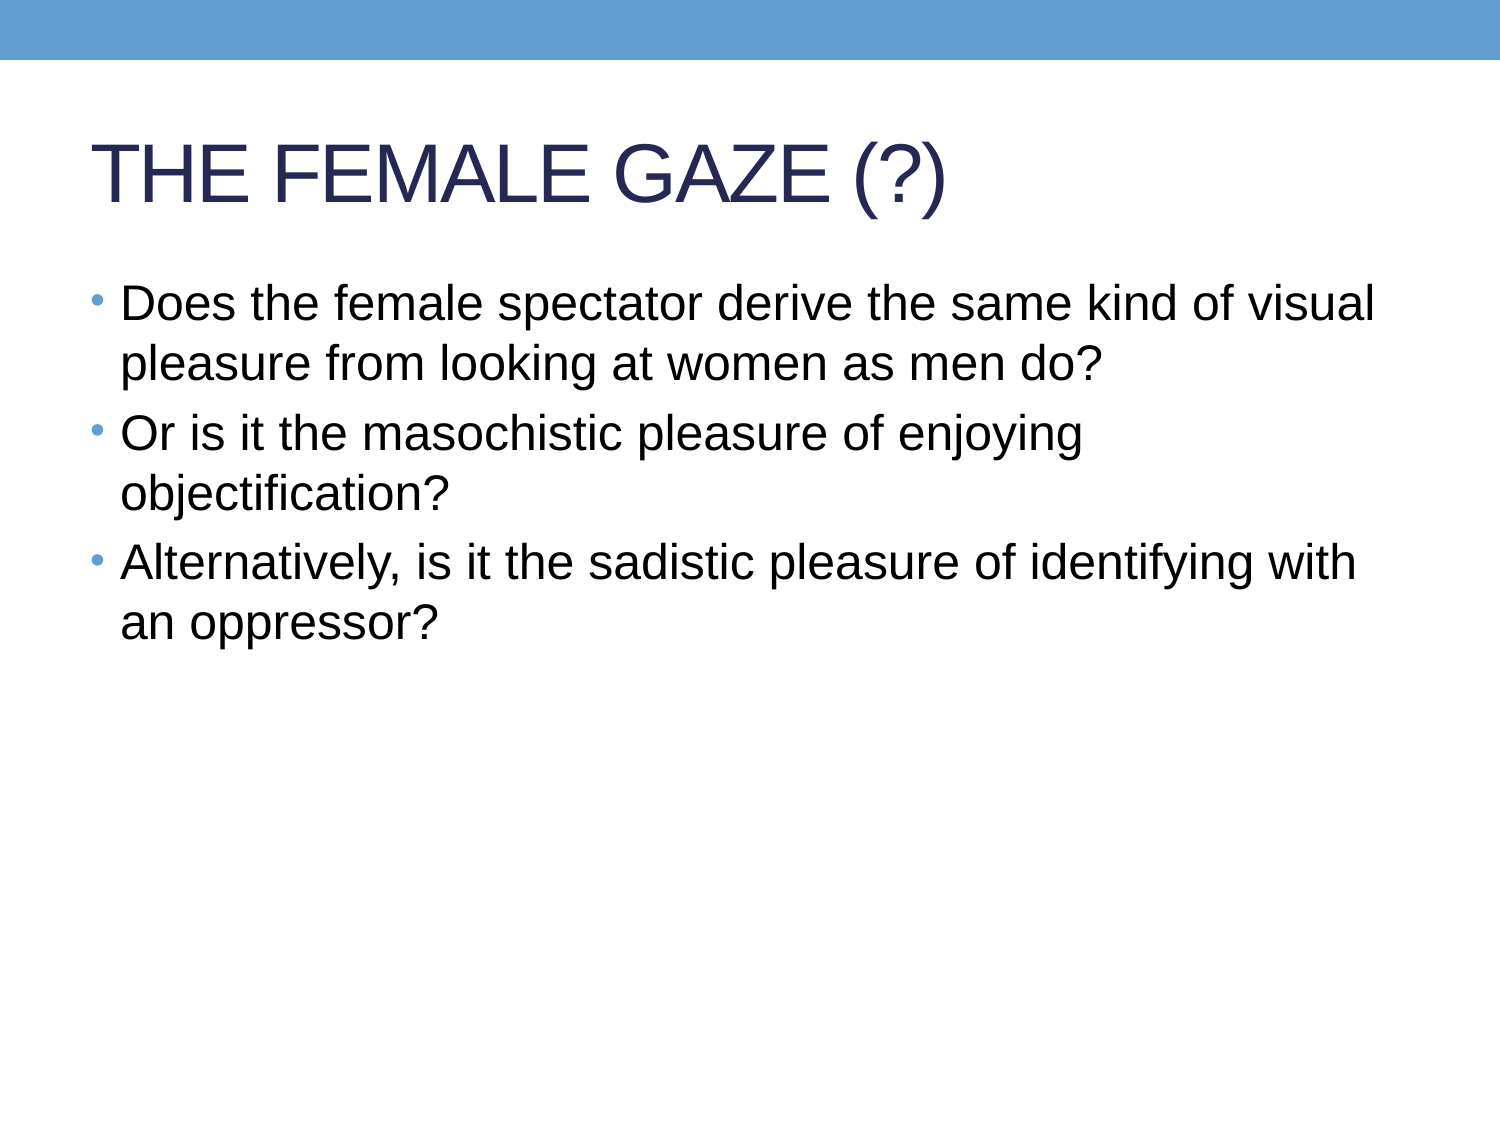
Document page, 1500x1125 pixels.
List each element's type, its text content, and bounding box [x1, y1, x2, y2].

title THE FEMALE GAZE (?) [75, 87, 1425, 250]
list Does the female spectator derive the same kind of visual pleasure from looking at women as men do? Or is it the masochistic pleasure of enjoying objectification? Alternatively, is it the sadistic pleasure of identifying with an oppressor? [75, 262, 1425, 1063]
